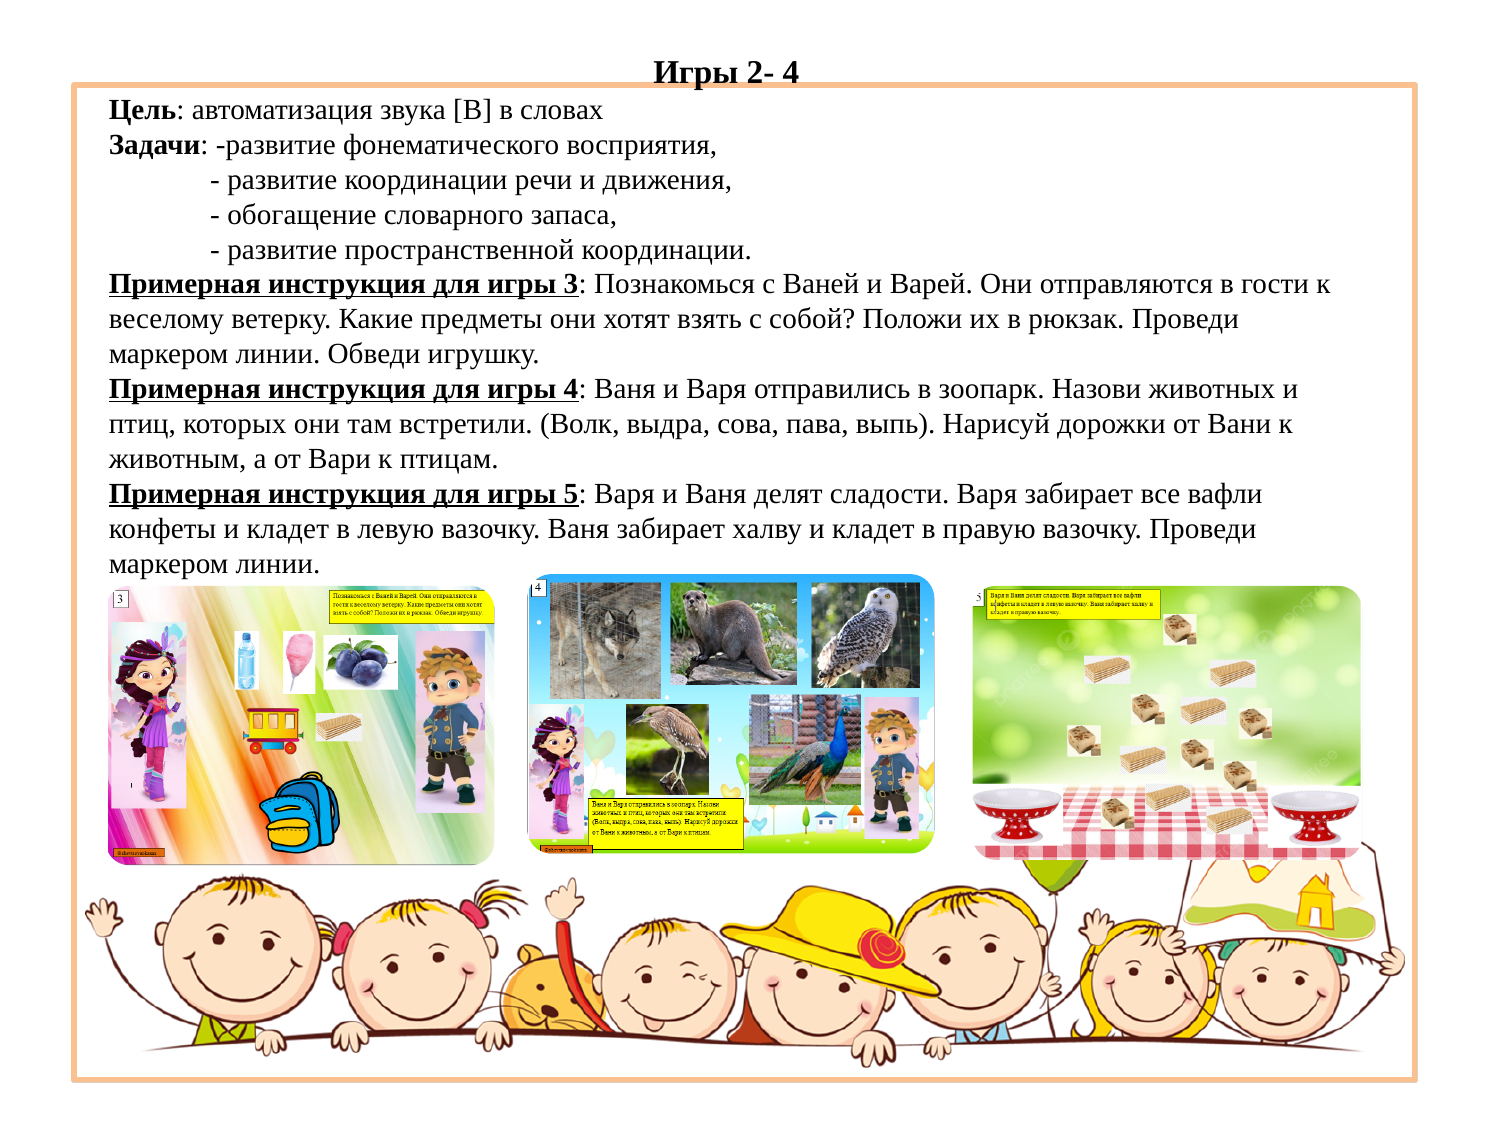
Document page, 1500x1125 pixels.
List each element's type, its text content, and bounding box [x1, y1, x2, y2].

text_box Игры 2- 4 Цель: автоматизация звука [В] в словах Задачи: -развитие фонематического восприятия, - развитие координации речи и движения, - обогащение словарного запаса, - развитие пространственной координации. Примерная инструкция для игры 3: Познакомься с Ваней и Варей. Они отправляются в гости к веселому ветерку. Какие предметы они хотят взять с собой? Положи их в рюкзак. Проведи маркером линии. Обведи игрушку. Примерная инструкция для игры 4: Ваня и Варя отправились в зоопарк. Назови животных и птиц, которых они там встретили. (Волк, выдра, сова, пава, выпь). Нарисуй дорожки от Вани к животным, а от Вари к птицам. Примерная инструкция для игры 5: Варя и Ваня делят сладости. Варя забирает все вафли конфеты и кладет в левую вазочку. Ваня забирает халву и кладет в правую вазочку. Проведи маркером линии. [93, 42, 1360, 81]
picture [70, 81, 1419, 1084]
